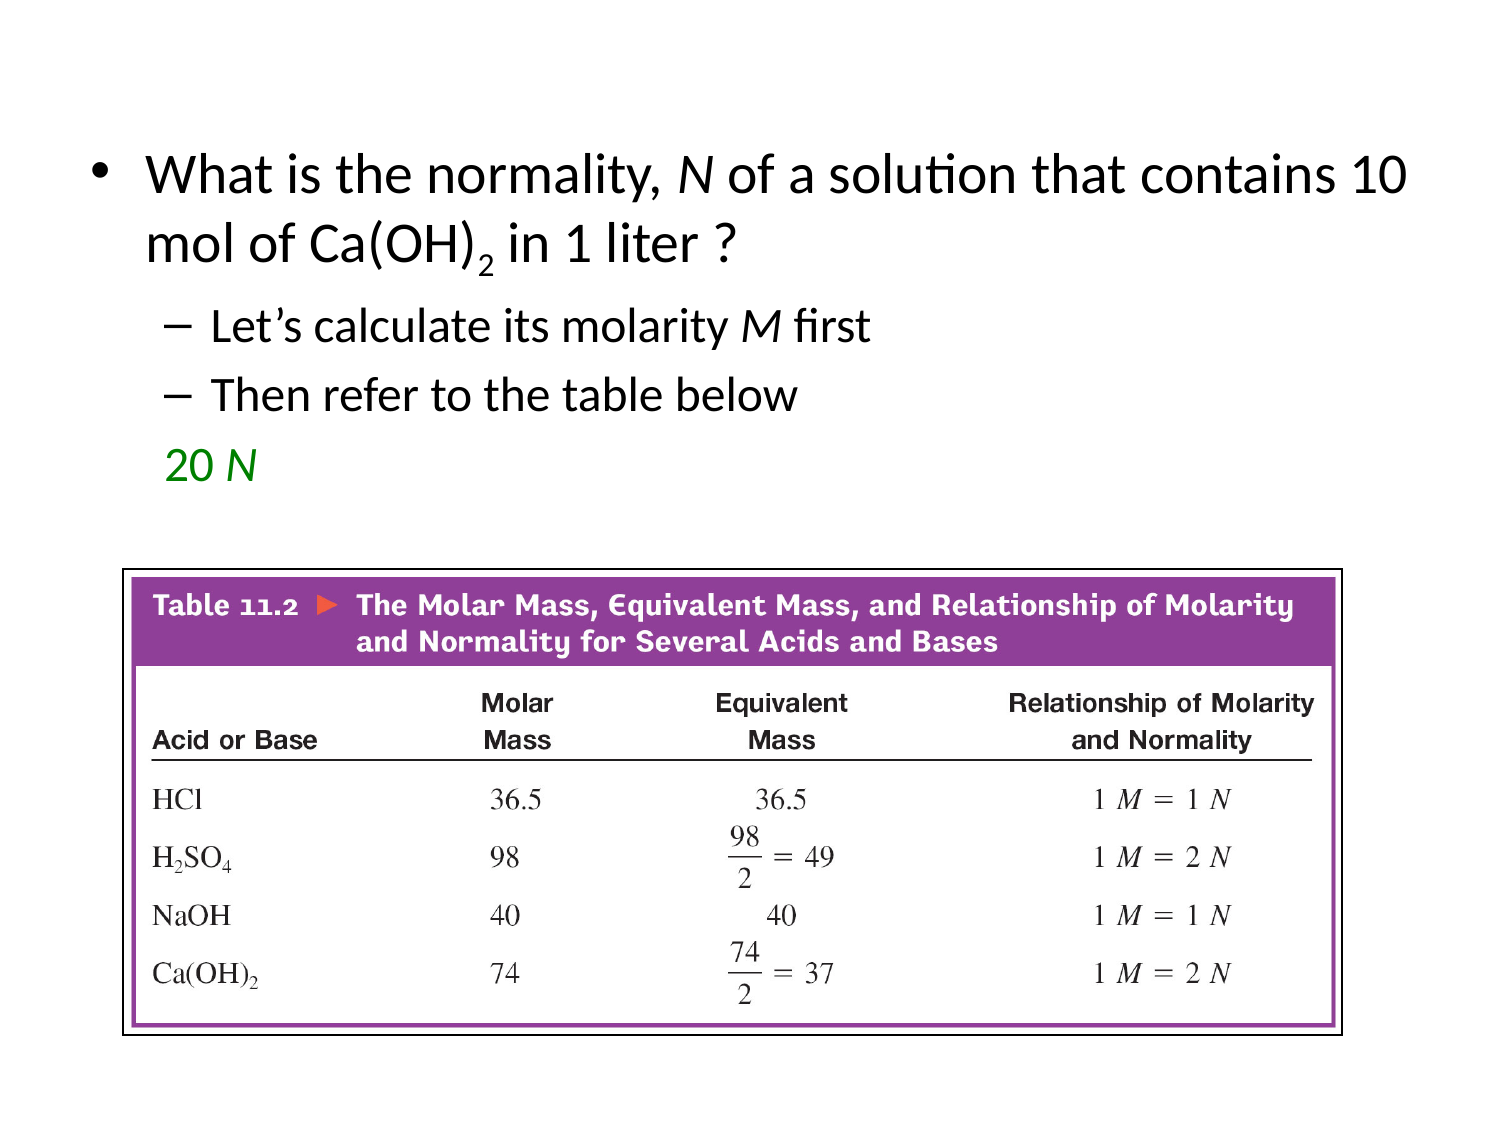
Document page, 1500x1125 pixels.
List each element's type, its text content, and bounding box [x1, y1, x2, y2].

picture [123, 569, 1342, 1034]
list What is the normality, N of a solution that contains 10 mol of Ca(OH)2 in 1 liter ? Let’s calculate its molarity M first Then refer to the table below 20 N [75, 127, 1425, 501]
